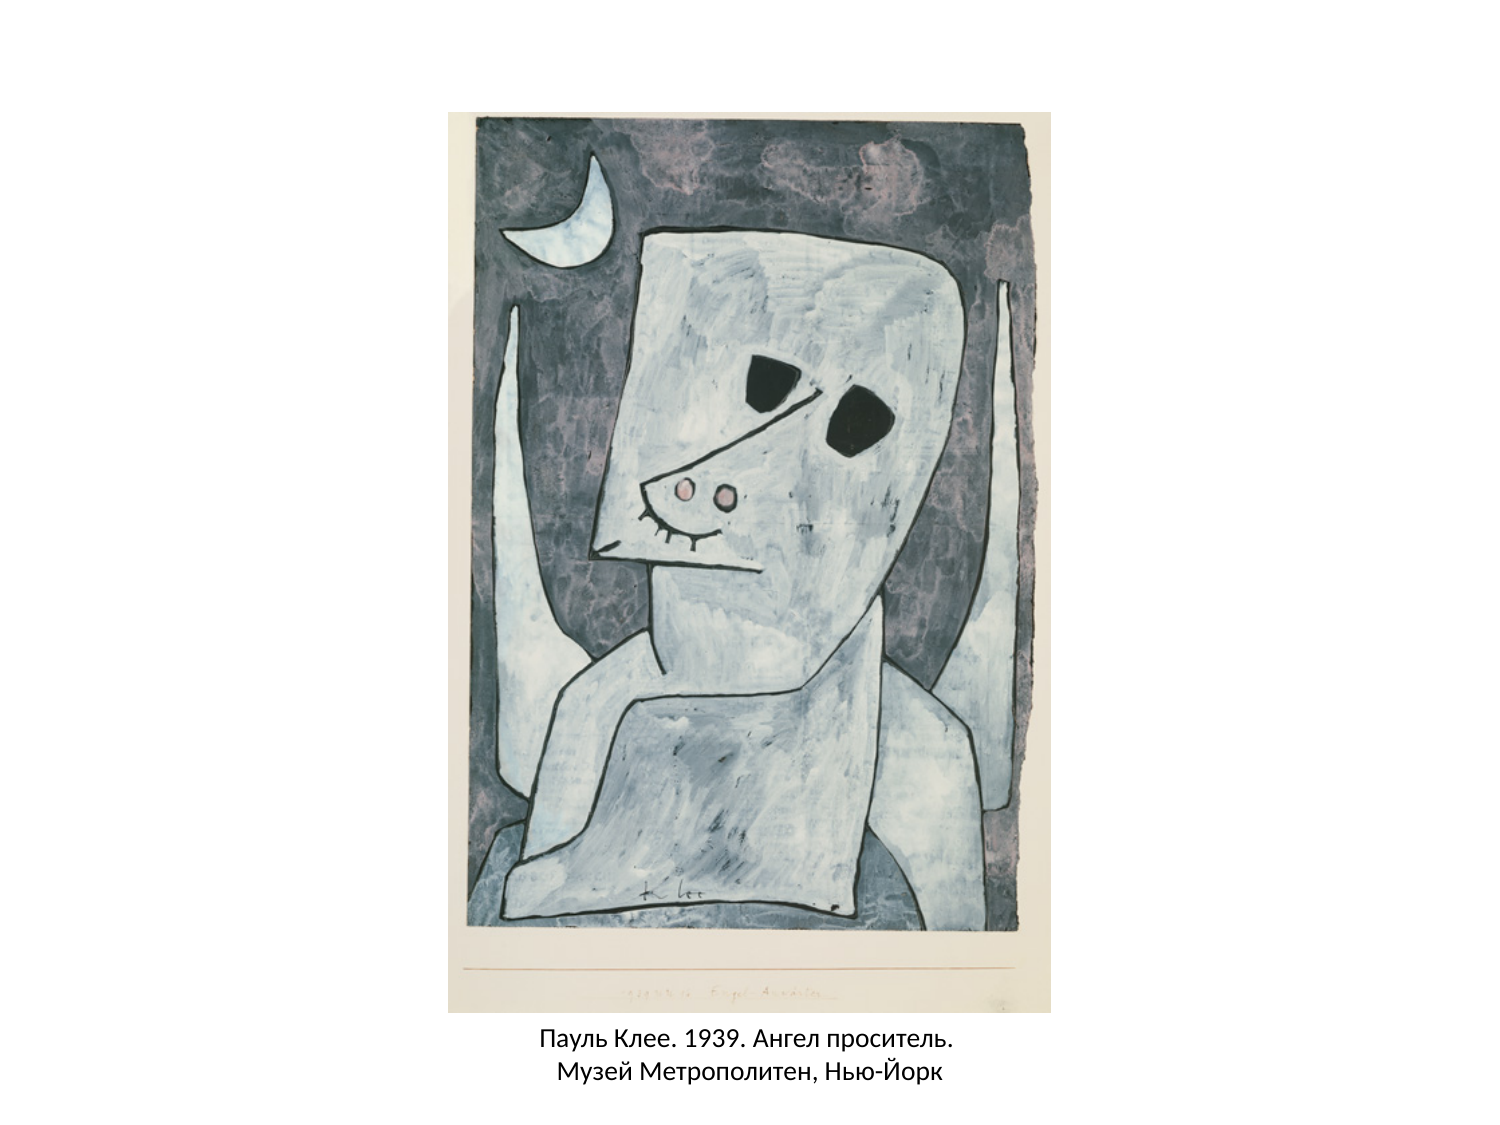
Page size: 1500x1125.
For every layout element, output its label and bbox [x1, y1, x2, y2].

text_box [448, 112, 1051, 1095]
